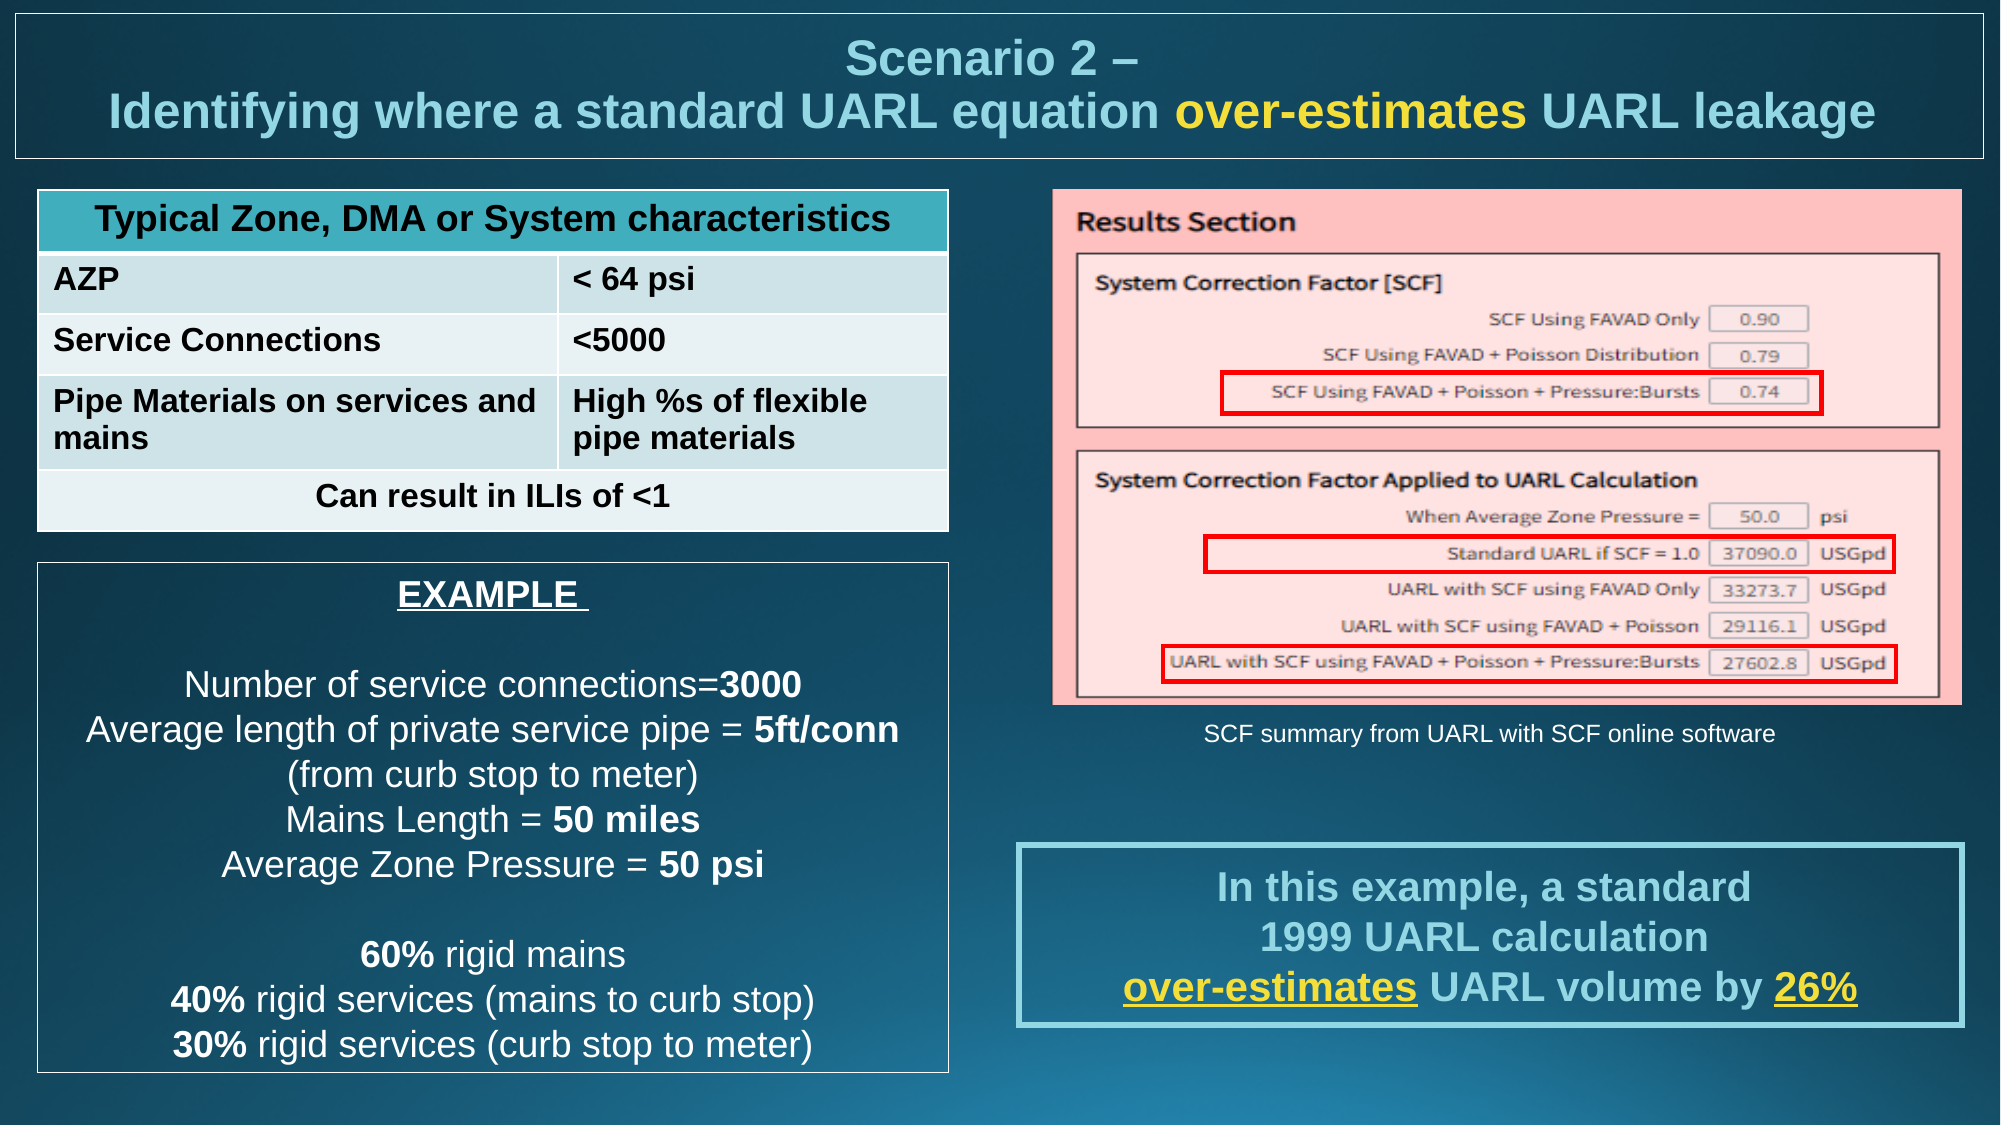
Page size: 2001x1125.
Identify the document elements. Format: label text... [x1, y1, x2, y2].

table_cell High %s of flexible pipe materials [559, 376, 947, 469]
table_cell < 64 psi [559, 256, 947, 313]
table_cell <5000 [559, 315, 947, 374]
text_box SCF summary from UARL with SCF online software [1018, 710, 1962, 755]
table_cell Can result in ILIs of <1 [39, 471, 947, 530]
text_box In this example, a standard 1999 UARL calculation over-estimates UARL volume by 26% [1018, 844, 1963, 1026]
table_cell AZP [39, 256, 557, 313]
text_box EXAMPLE Number of service connections=3000 Average length of private service pipe = 5ft/conn (from curb stop to meter) Mains Length = 50 miles Average Zone Pressure = 50 psi 60% rigid mains 40% rigid services (mains to curb stop) 30% rigid services (curb stop to meter) [37, 562, 949, 1073]
table_cell Pipe Materials on services and mains [39, 376, 557, 469]
title Scenario 2 – Identifying where a standard UARL equation over-estimates UARL leakage [15, 13, 1984, 159]
table_cell Service Connections [39, 315, 557, 374]
table_header Typical Zone, DMA or System characteristics [39, 191, 947, 251]
picture [0, 0, 2001, 1125]
